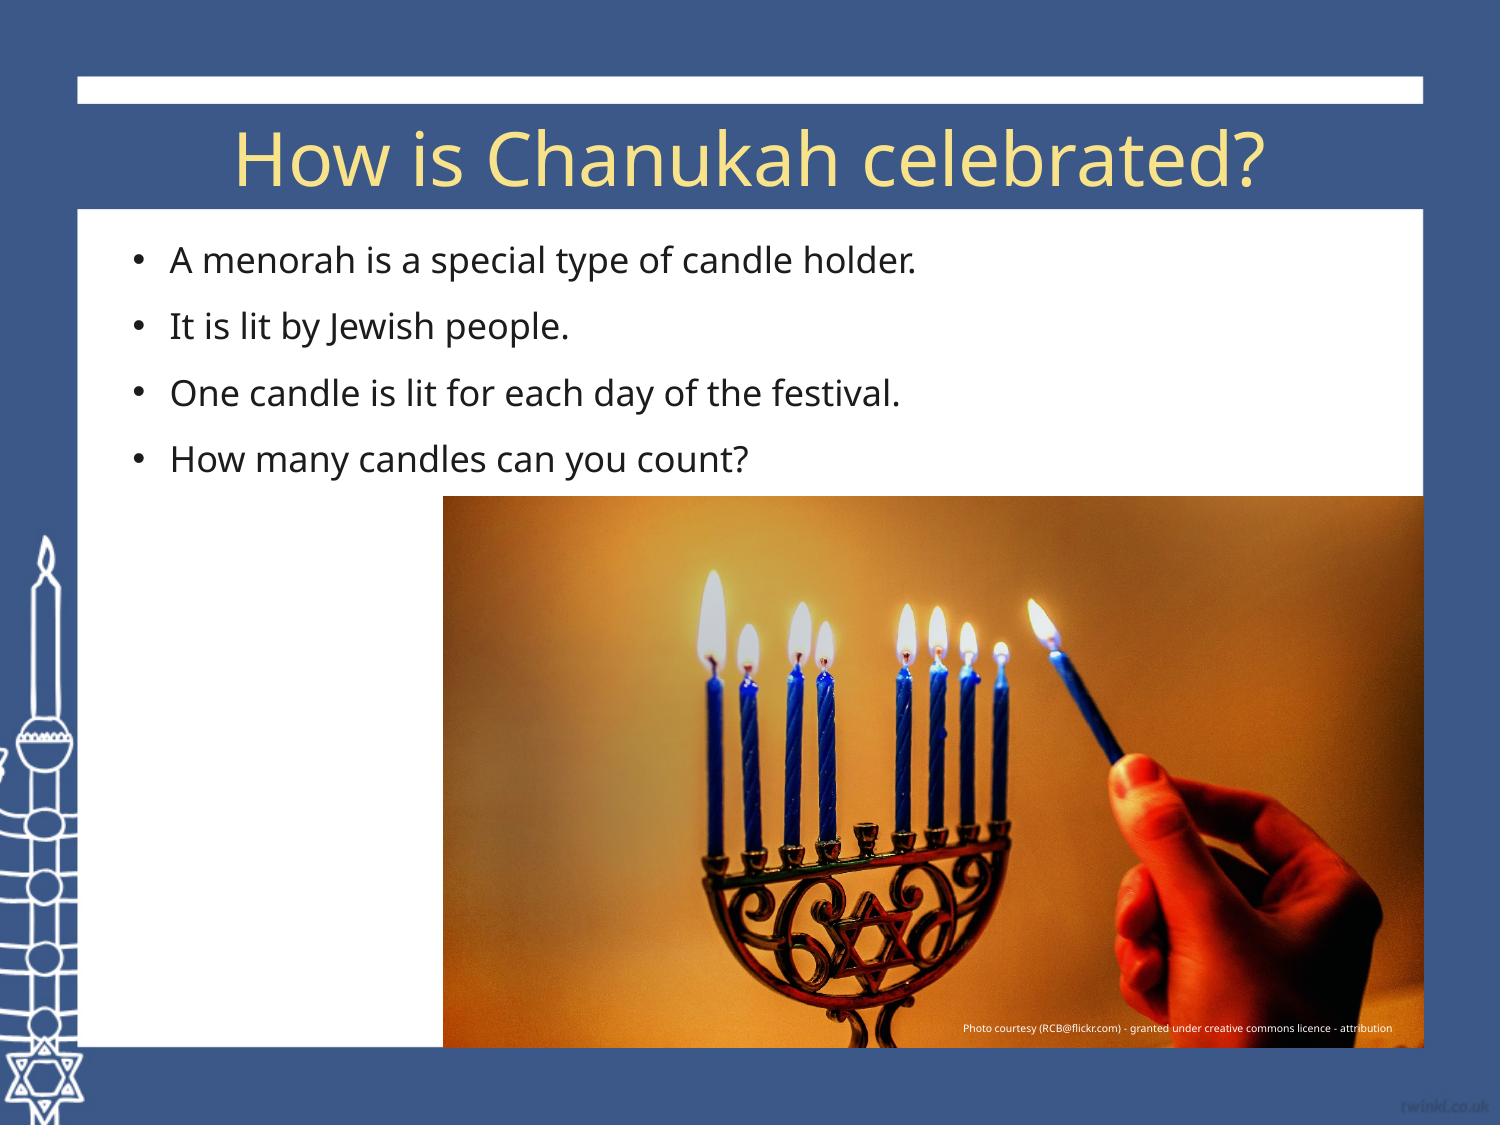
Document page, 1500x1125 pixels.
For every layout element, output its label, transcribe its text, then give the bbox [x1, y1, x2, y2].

text_box Photo courtesy (RCB@flickr.com) - granted under creative commons licence - attribution [914, 984, 1443, 1074]
text_box How is Chanukah celebrated? [103, 117, 1397, 207]
text_box [64, 102, 1500, 211]
text_box A menorah is a special type of candle holder. It is lit by Jewish people. One candle is lit for each day of the festival. How many candles can you count? [103, 191, 1055, 510]
picture [0, 0, 1500, 1125]
